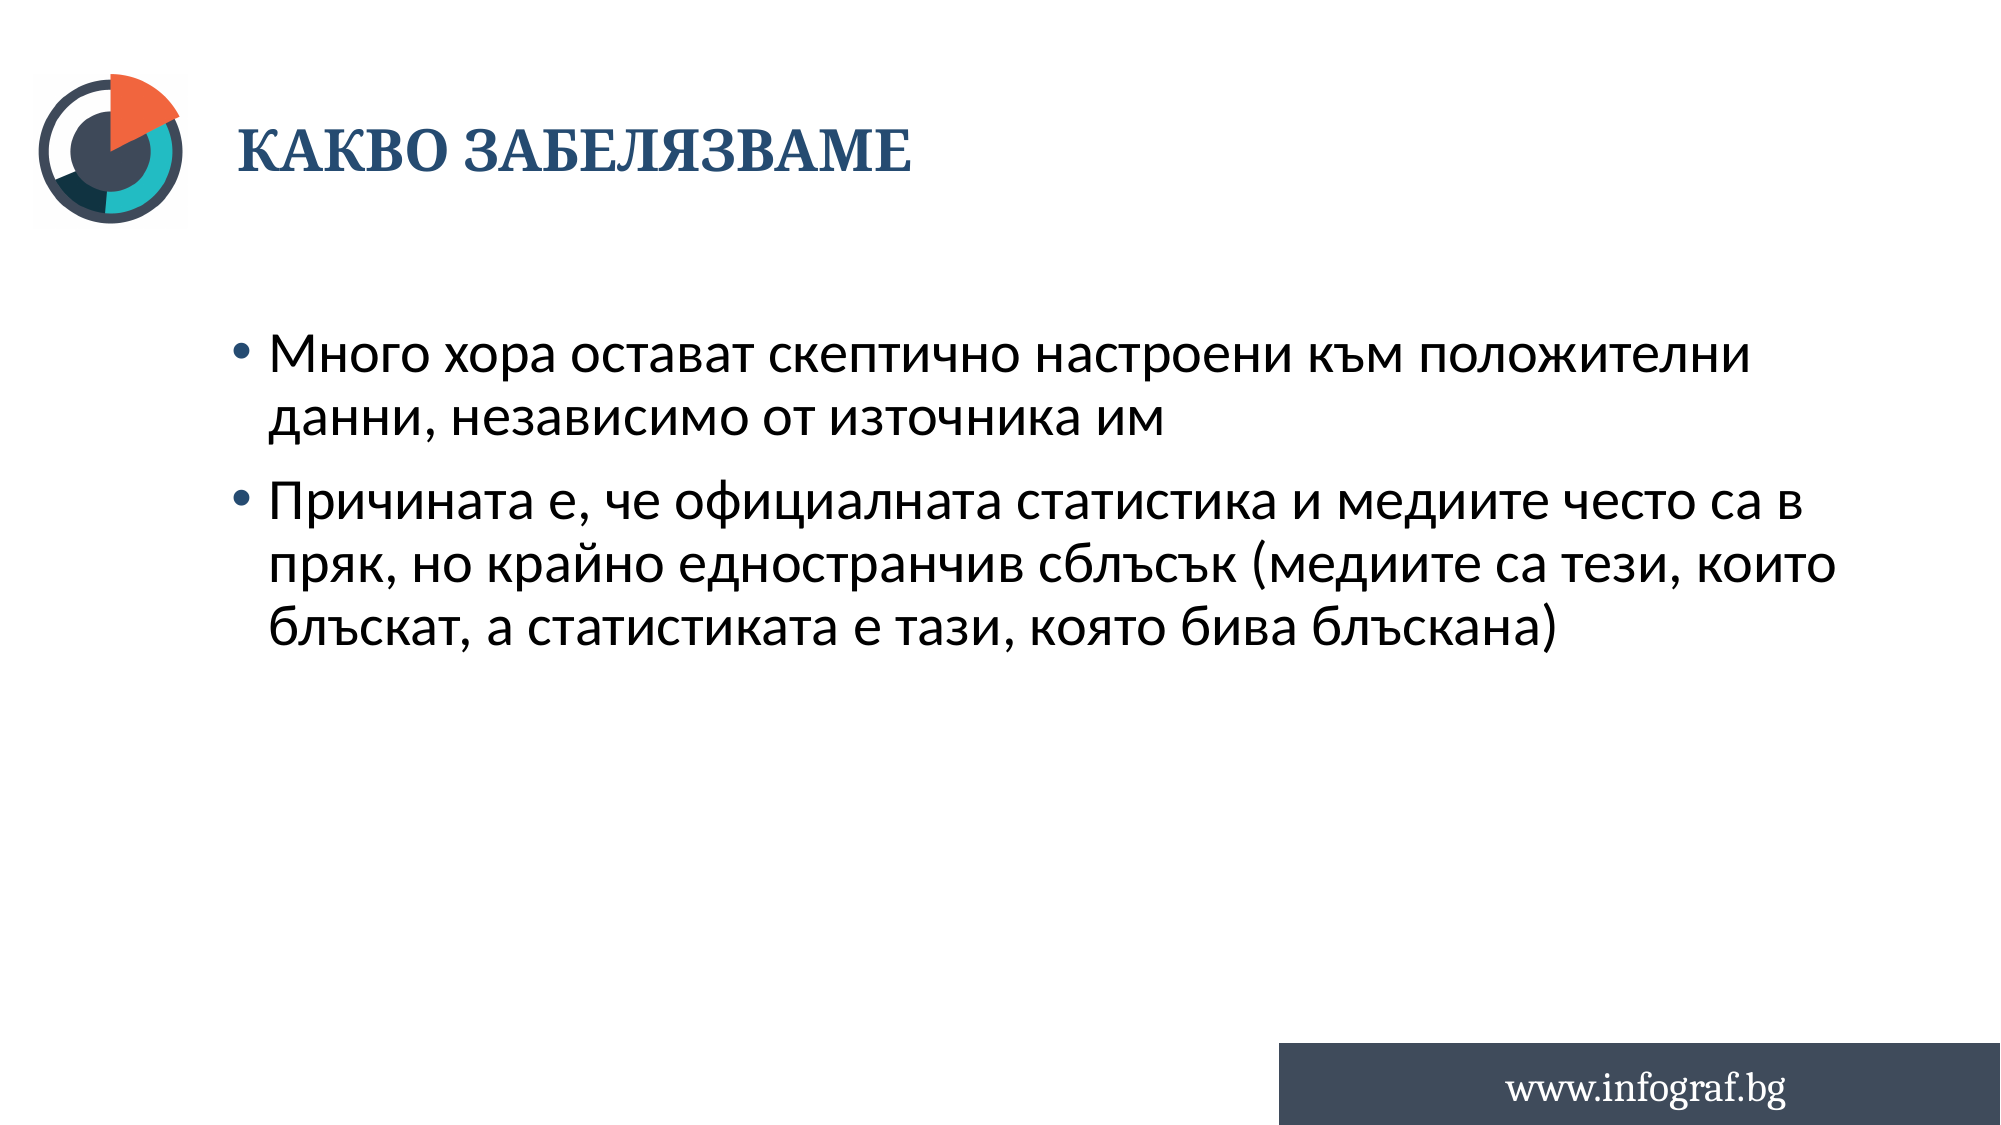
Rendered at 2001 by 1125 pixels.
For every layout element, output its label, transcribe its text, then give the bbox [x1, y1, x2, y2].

list Много хора остават скептично настроени към положителни данни, независимо от източника им Причината е, че официалната статистика и медиите често са в пряк, но крайно едностранчив сблъсък (медиите са тези, които блъскат, а статистиката е тази, която бива блъскана) [216, 315, 1863, 1029]
picture [33, 74, 188, 229]
title КАКВО ЗАБЕЛЯЗВАМЕ [222, 84, 1797, 221]
picture [1279, 1043, 2000, 1125]
